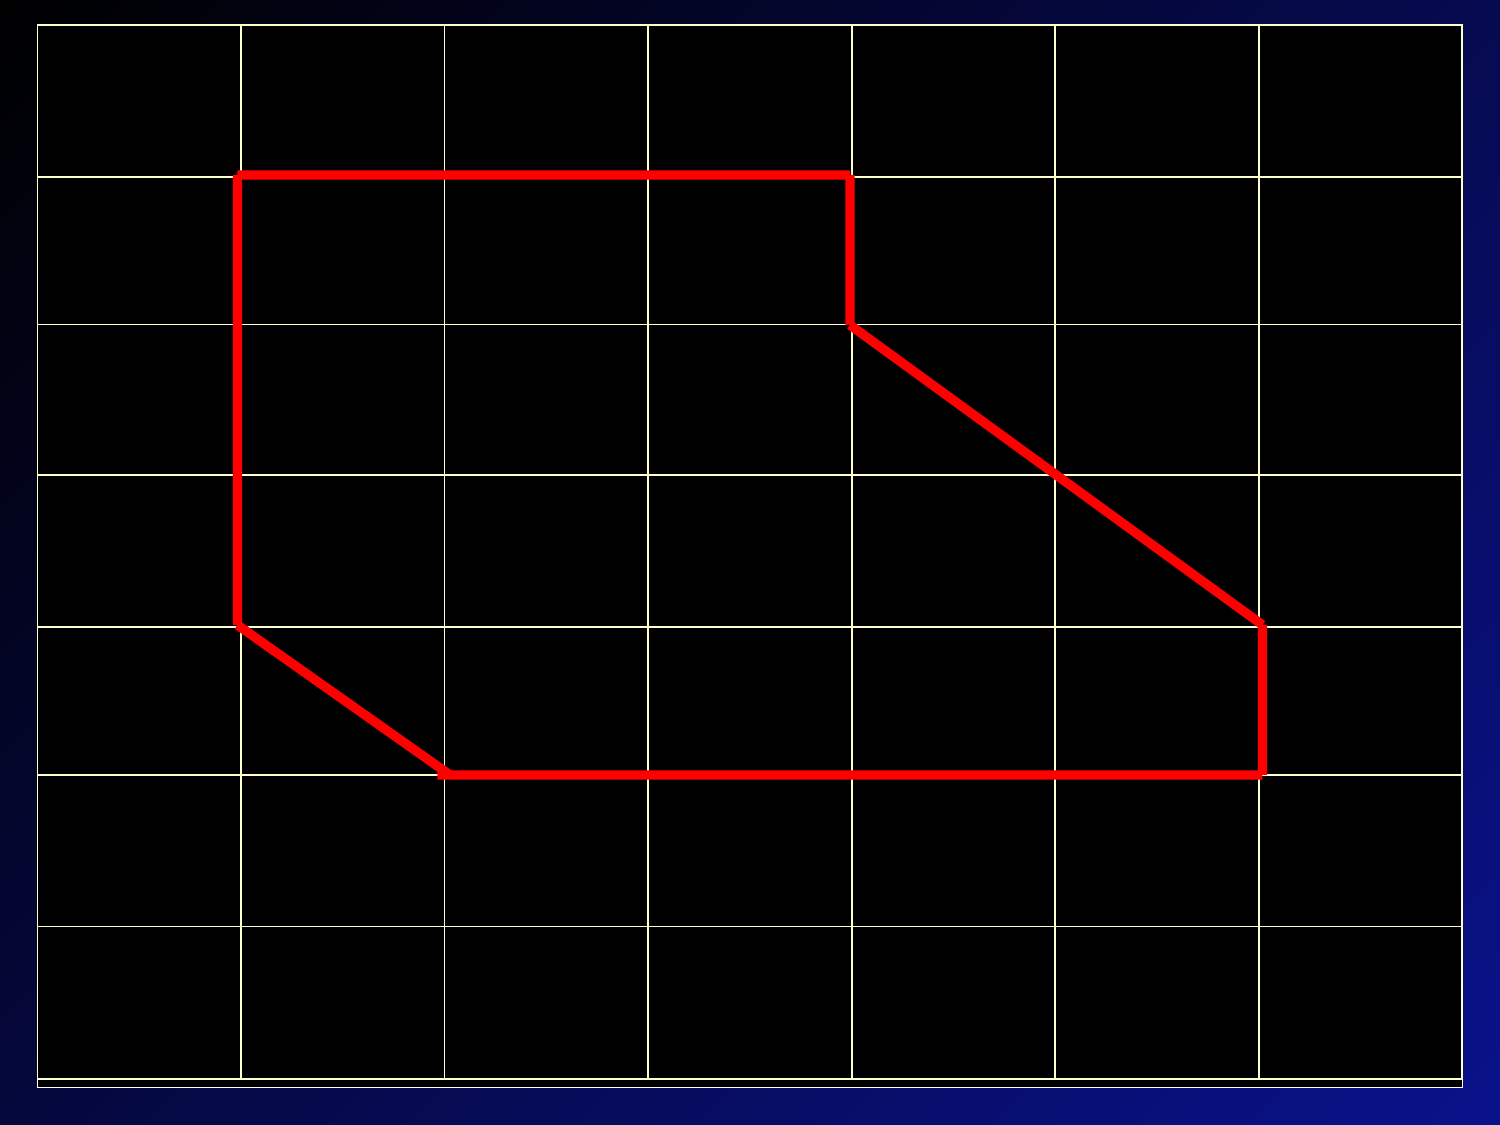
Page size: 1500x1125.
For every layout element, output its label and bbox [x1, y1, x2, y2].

table_cell [38, 927, 240, 1078]
table_cell [1056, 776, 1258, 926]
table_cell [649, 325, 851, 474]
table_header [242, 26, 444, 175]
table_cell [1056, 628, 1258, 774]
table_header [38, 26, 240, 176]
table_cell [445, 628, 647, 774]
table_cell [445, 476, 647, 626]
text_box [37, 1080, 1463, 1088]
table_cell [242, 476, 444, 626]
table_cell [1260, 927, 1461, 1078]
table_header [853, 26, 1054, 176]
table_cell [242, 776, 444, 926]
table_cell [853, 628, 1054, 774]
table_cell [445, 927, 647, 1078]
table_cell [853, 178, 1054, 324]
table_header [1260, 26, 1461, 176]
table_header [1056, 26, 1258, 176]
table_cell [853, 325, 1054, 474]
table_cell [1260, 325, 1461, 474]
table_cell [1056, 325, 1258, 474]
table_cell [1056, 476, 1258, 626]
table_cell [38, 476, 237, 626]
table_header [445, 26, 647, 175]
table_cell [853, 927, 1054, 1078]
table_header [649, 26, 851, 176]
table_cell [445, 178, 647, 324]
table_cell [853, 476, 1054, 626]
table_cell [1263, 628, 1461, 774]
table_cell [853, 776, 1054, 926]
table_cell [38, 178, 237, 324]
table_cell [1056, 178, 1258, 324]
table_cell [445, 325, 647, 474]
table_cell [242, 927, 444, 1078]
table_cell [649, 628, 851, 774]
table_cell [242, 628, 444, 774]
table_cell [242, 178, 444, 324]
table_cell [1260, 476, 1461, 626]
table_cell [649, 476, 851, 626]
table_cell [38, 628, 240, 774]
table_cell [1260, 776, 1461, 926]
table_cell [242, 325, 444, 474]
table_cell [38, 776, 240, 926]
table_cell [38, 325, 237, 474]
table_cell [1056, 927, 1258, 1078]
table_cell [649, 178, 851, 324]
table_cell [649, 927, 851, 1078]
table_cell [649, 776, 851, 926]
table_cell [1260, 178, 1461, 324]
table_cell [445, 776, 647, 926]
